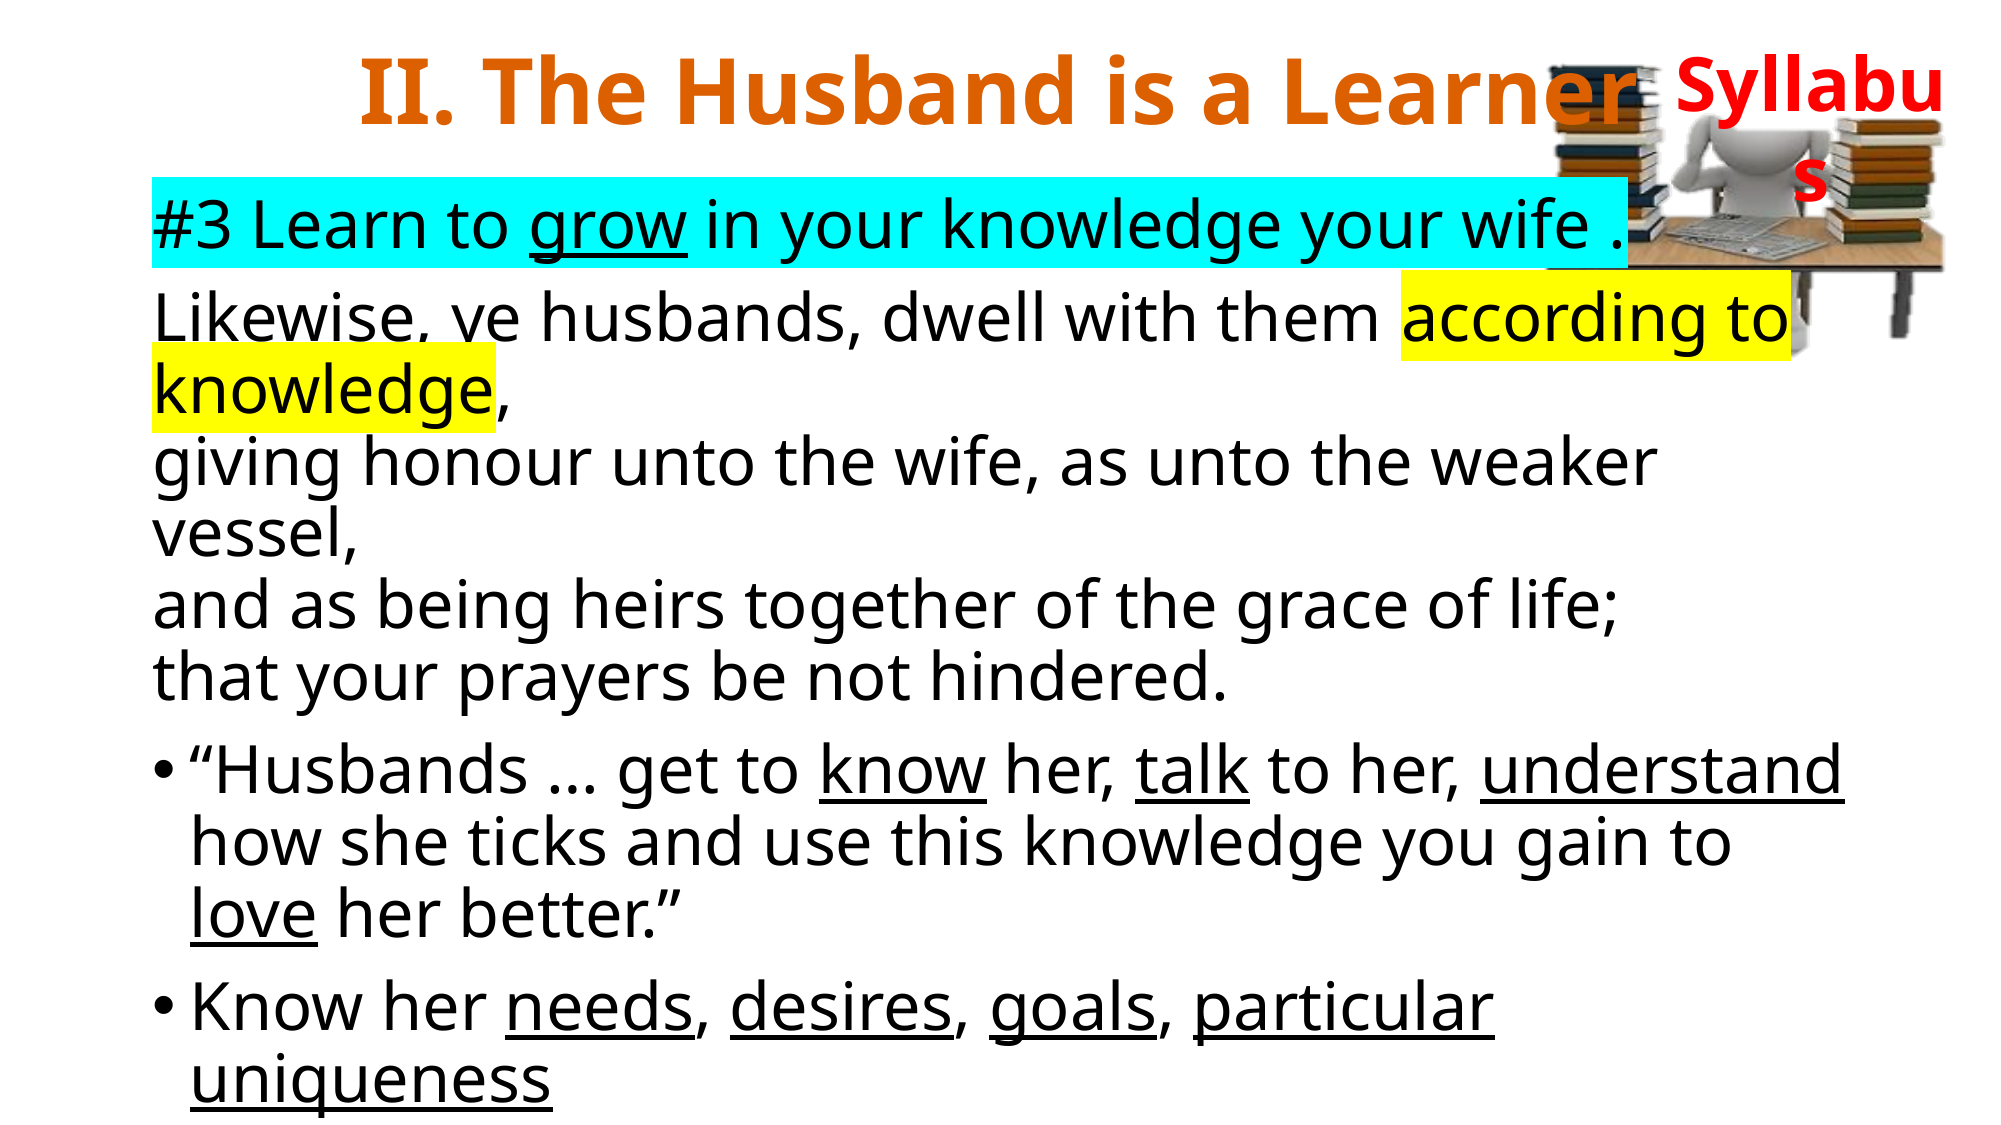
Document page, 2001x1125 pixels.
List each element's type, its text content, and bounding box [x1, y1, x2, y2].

list #3 Learn to grow in your knowledge your wife . Likewise, ye husbands, dwell with them according to knowledge, giving honour unto the wife, as unto the weaker vessel, and as being heirs together of the grace of life; that your prayers be not hindered. “Husbands … get to know her, talk to her, understand how she ticks and use this knowledge you gain to love her better.” Know her needs, desires, goals, particular uniqueness [137, 183, 1863, 1014]
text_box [1498, 14, 1995, 429]
title II. The Husband is a Learner [137, 34, 1498, 154]
